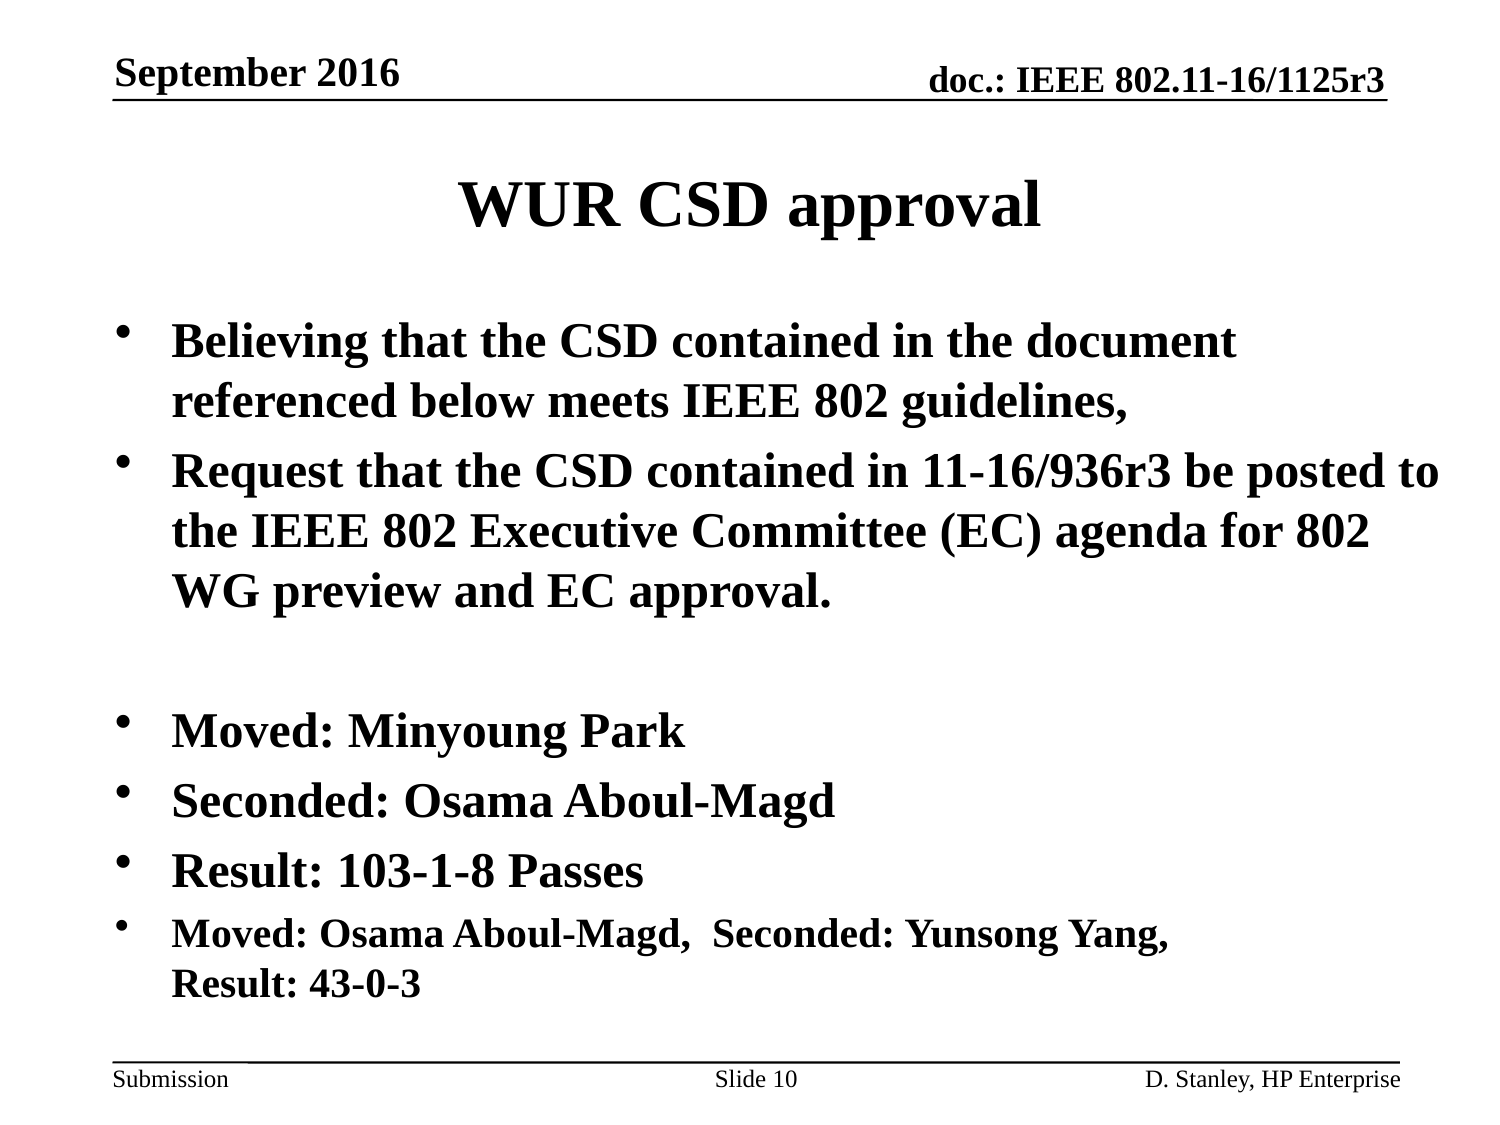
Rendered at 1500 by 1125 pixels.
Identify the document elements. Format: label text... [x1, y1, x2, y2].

list Believing that the CSD contained in the document referenced below meets IEEE 802 guidelines, Request that the CSD contained in 11-16/936r3 be posted to the IEEE 802 Executive Committee (EC) agenda for 802 WG preview and EC approval. Moved: Minyoung Park Seconded: Osama Aboul-Magd Result: 103-1-8 Passes Moved: Osama Aboul-Magd, Seconded: Yunsong Yang, Result: 43-0-3 [99, 299, 1463, 1038]
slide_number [114, 49, 423, 95]
footer D. Stanley, HP Enterprise [878, 1061, 1402, 1093]
title WUR CSD approval [112, 112, 1388, 288]
slide_number Slide 10 [712, 1061, 800, 1093]
